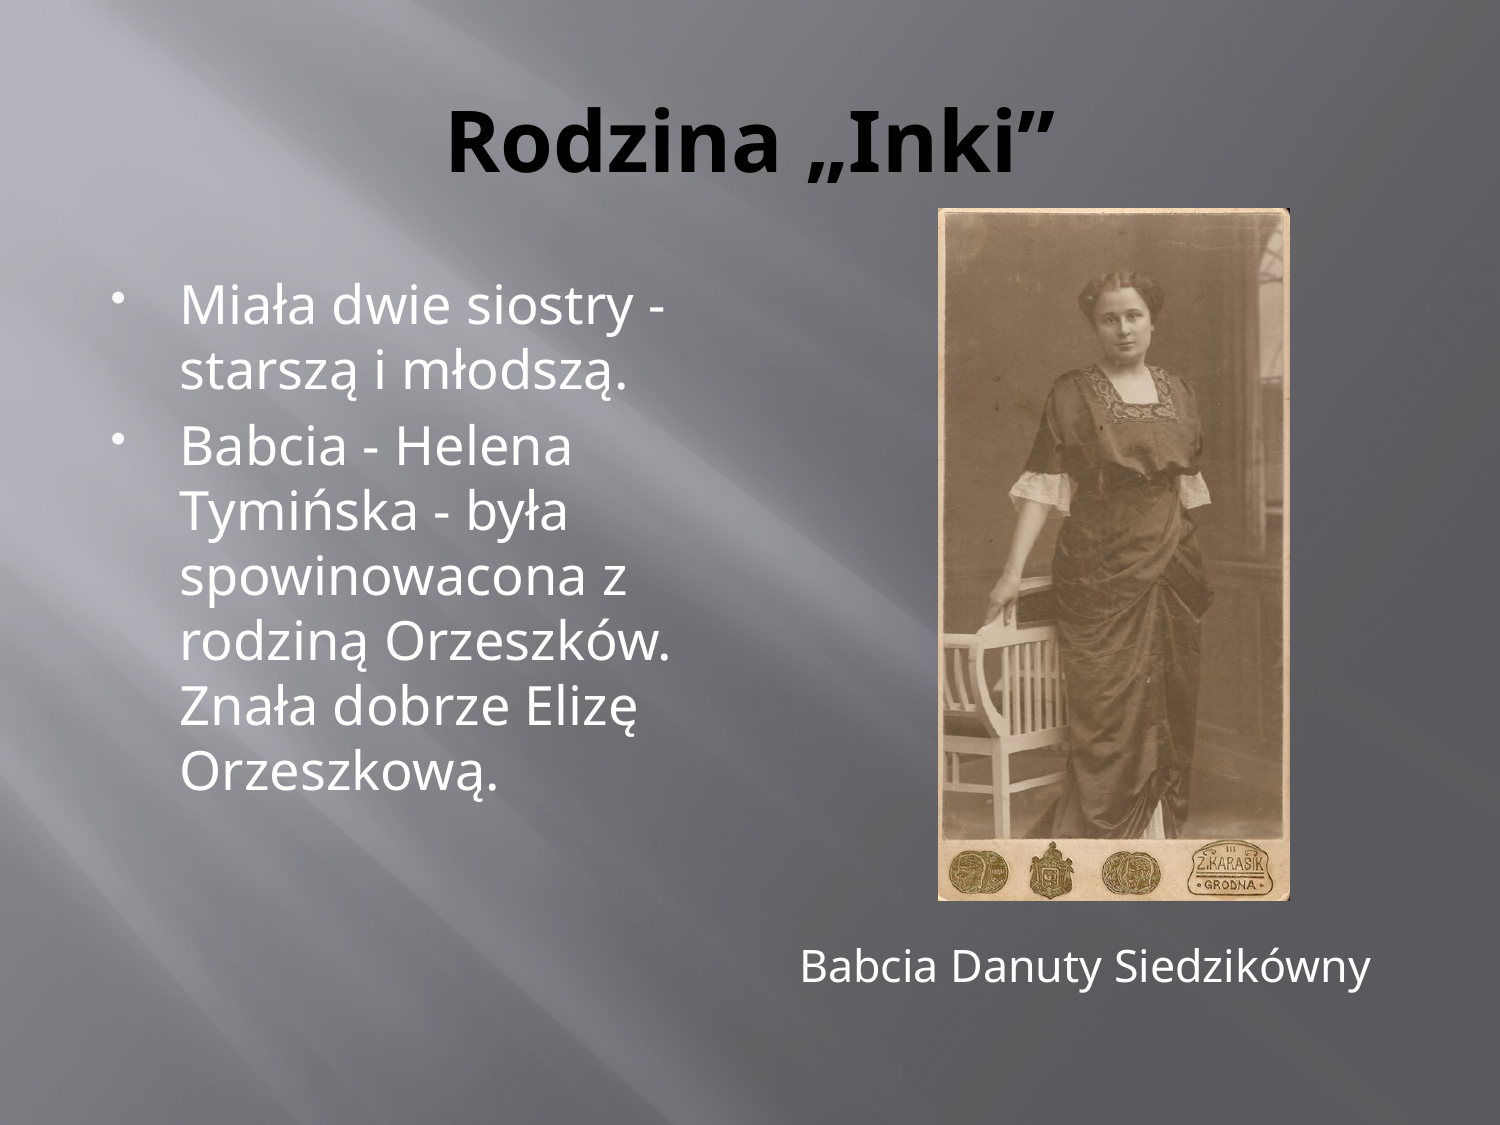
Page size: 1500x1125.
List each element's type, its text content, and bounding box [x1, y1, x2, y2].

picture [938, 207, 1291, 901]
list Babcia Danuty Siedzikówny [762, 262, 1425, 1005]
list Miała dwie siostry - starszą i młodszą. Babcia - Helena Tymińska - była spowinowacona z rodziną Orzeszków. Znała dobrze Elizę Orzeszkową. [75, 262, 738, 1005]
title Rodzina „Inki” [75, 45, 1425, 233]
